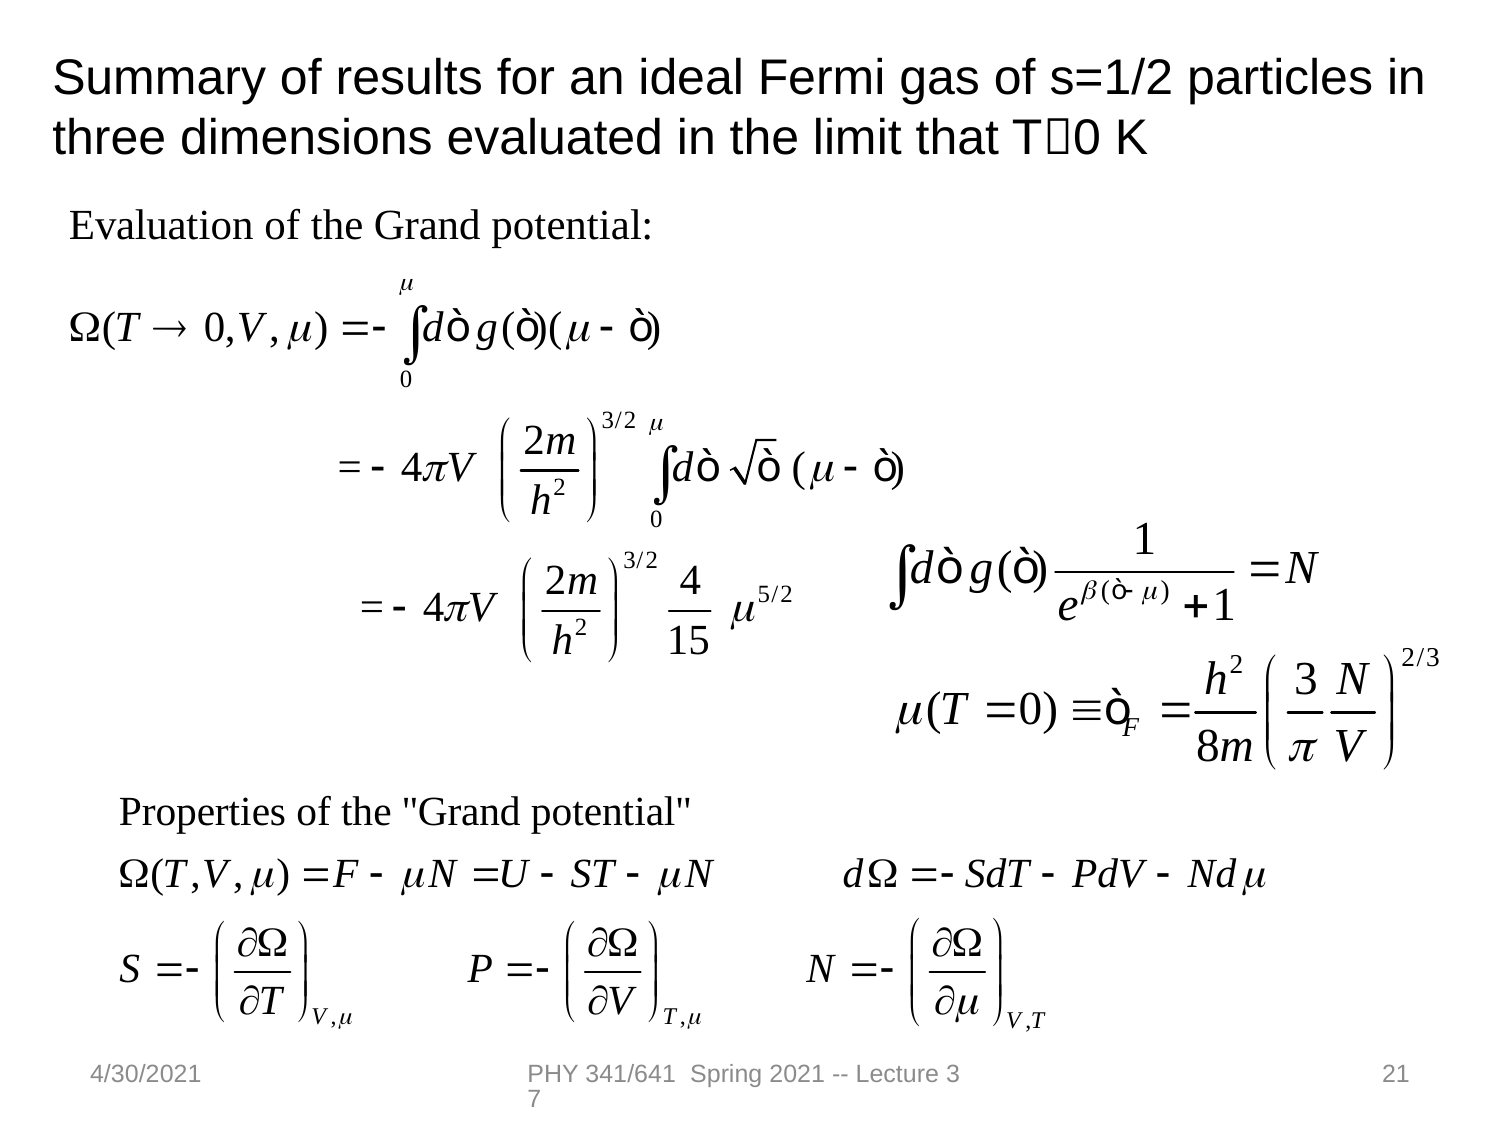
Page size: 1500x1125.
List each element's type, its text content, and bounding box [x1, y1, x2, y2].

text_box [874, 507, 1451, 839]
slide_number 21 [1074, 1042, 1425, 1103]
footer PHY 341/641 Spring 2021 -- Lecture 37 [512, 1052, 988, 1103]
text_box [112, 787, 1276, 1043]
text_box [62, 199, 927, 674]
text_box Summary of results for an ideal Fermi gas of s=1/2 particles in three dimensions evaluated in the limit that T0 K [37, 37, 1450, 173]
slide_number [75, 1042, 425, 1103]
